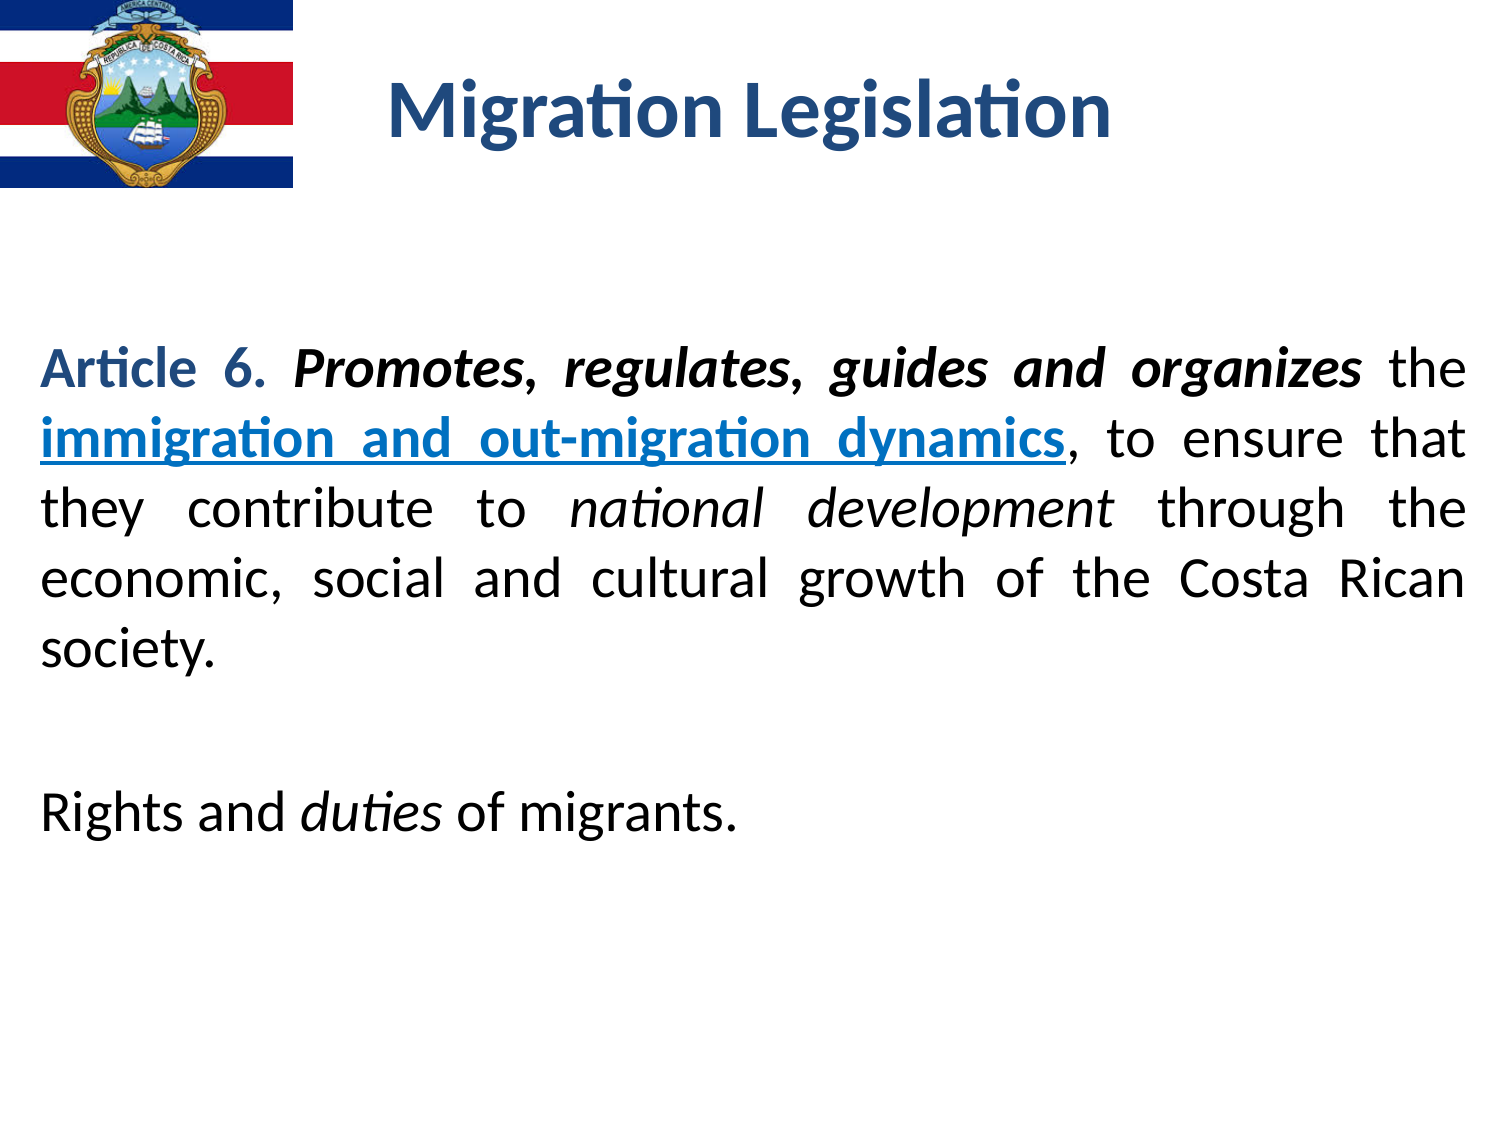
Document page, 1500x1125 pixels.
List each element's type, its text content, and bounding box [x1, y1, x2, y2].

picture [0, 0, 294, 188]
list Migration Legislation Article 6. Promotes, regulates, guides and organizes the immigration and out-migration dynamics, to ensure that they contribute to national development through the economic, social and cultural growth of the Costa Rican society. Rights and duties of migrants. [17, 46, 1483, 1032]
